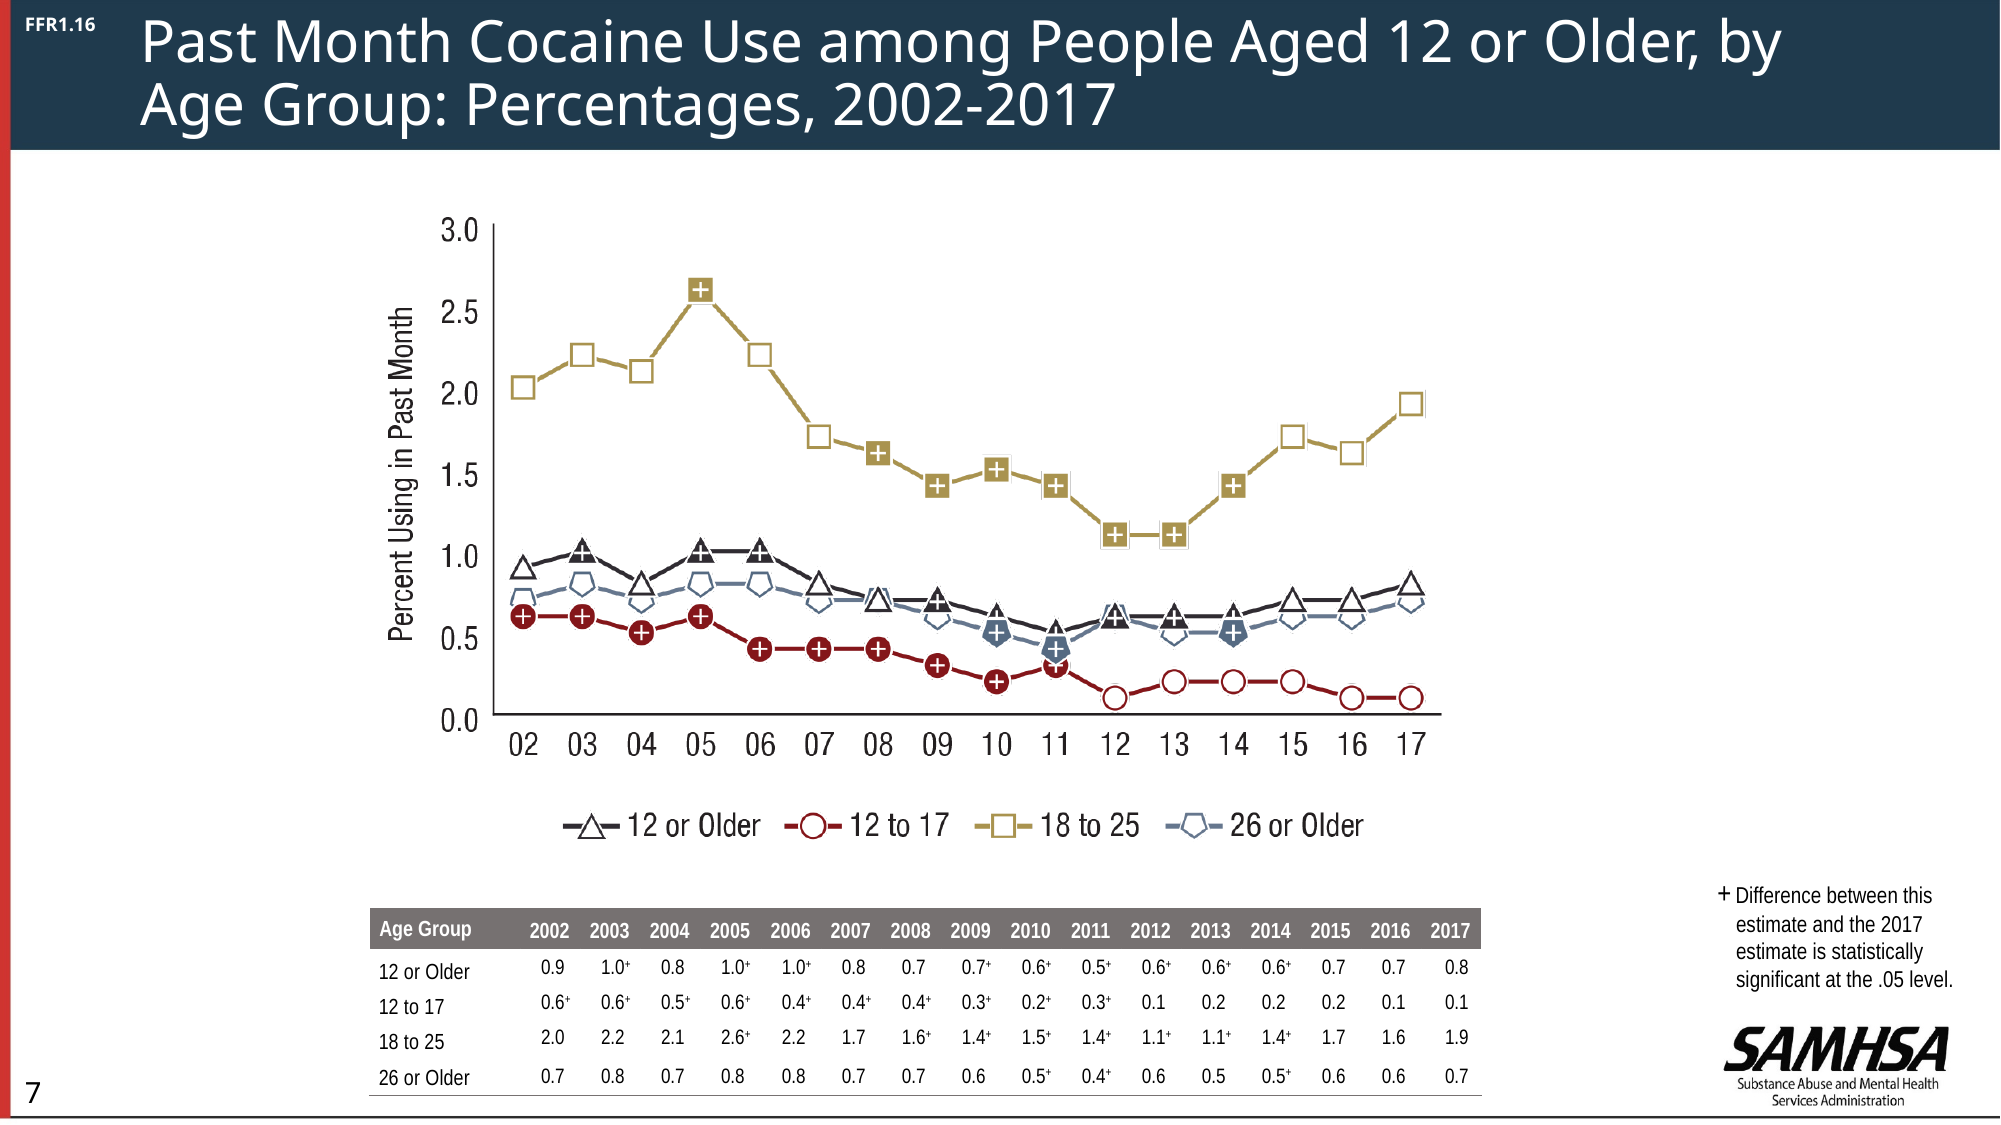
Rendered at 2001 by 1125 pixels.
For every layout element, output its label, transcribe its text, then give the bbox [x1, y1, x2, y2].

table_cell 0.1 [1122, 984, 1180, 1018]
table_cell 0.4+ [882, 984, 940, 1018]
table_cell 0.4+ [1062, 1055, 1120, 1095]
table_cell 0.1 [1362, 984, 1420, 1018]
list FFR1.16 [10, 11, 148, 43]
table_cell 0.6+ [1122, 949, 1180, 984]
table_header 2009 [941, 908, 1001, 949]
table_cell 0.6+ [1002, 949, 1060, 984]
table_cell 0.5 [1182, 1055, 1240, 1095]
table_cell 0.7 [822, 1055, 880, 1095]
table_cell 0.6 [942, 1055, 1000, 1095]
table_cell 0.4+ [762, 984, 820, 1018]
table_cell 1.0+ [701, 949, 760, 984]
table_cell 1.4+ [942, 1020, 1000, 1053]
table_cell 0.4+ [822, 984, 880, 1018]
table_cell 2.2 [581, 1020, 639, 1053]
table_cell 1.7 [1302, 1020, 1360, 1053]
table_header 2006 [761, 908, 821, 949]
table_cell 0.8 [822, 949, 880, 984]
table_cell 2.2 [762, 1020, 820, 1053]
table_header 2014 [1241, 908, 1301, 949]
table_header 2010 [1001, 908, 1061, 949]
table_header 2015 [1301, 908, 1361, 949]
table_cell 0.7 [1302, 949, 1360, 984]
table_cell 1.0+ [762, 949, 820, 984]
table_header Age Group [370, 908, 520, 949]
table_cell 0.8 [1422, 949, 1480, 984]
table_header 2004 [640, 908, 700, 949]
table_cell 0.8 [641, 949, 699, 984]
table_cell 0.8 [581, 1055, 639, 1095]
table_cell 0.7 [882, 1055, 940, 1095]
table_header 2012 [1121, 908, 1181, 949]
table_cell 0.5+ [1002, 1055, 1060, 1095]
title Past Month Cocaine Use among People Aged 12 or Older, by Age Group: Percentages, 2002-2017 [125, 0, 1888, 150]
table_header 2017 [1421, 908, 1481, 949]
table_cell 0.7 [882, 949, 940, 984]
table_cell 2.6+ [701, 1020, 760, 1053]
table_cell 12 or Older [371, 949, 519, 984]
table_cell 0.7 [1362, 949, 1420, 984]
table_cell 0.2 [1242, 984, 1300, 1018]
table_cell 18 to 25 [371, 1020, 519, 1053]
table_cell 0.6+ [521, 984, 579, 1018]
table_cell 1.7 [822, 1020, 880, 1053]
table_cell 0.6+ [581, 984, 639, 1018]
table_cell 0.2 [1182, 984, 1240, 1018]
table_header 2005 [700, 908, 761, 949]
table_cell 0.6 [1362, 1055, 1420, 1095]
table_cell 12 to 17 [371, 984, 519, 1018]
table_cell 1.4+ [1242, 1020, 1300, 1053]
picture [0, 0, 2000, 1125]
table_cell 1.9 [1422, 1020, 1480, 1053]
table_cell 2.1 [641, 1020, 699, 1053]
table_cell 0.2+ [1002, 984, 1060, 1018]
table_cell 0.6+ [1242, 949, 1300, 984]
table_cell 0.5+ [641, 984, 699, 1018]
table_cell 0.7+ [942, 949, 1000, 984]
table_header 2008 [881, 908, 941, 949]
table_cell 26 or Older [371, 1055, 519, 1095]
table_cell 2.0 [521, 1020, 579, 1053]
table_cell 1.4+ [1062, 1020, 1120, 1053]
table_header 2007 [821, 908, 881, 949]
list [349, 179, 1463, 875]
table_cell 0.7 [1422, 1055, 1480, 1095]
table_cell 1.1+ [1182, 1020, 1240, 1053]
table_cell 0.7 [521, 1055, 579, 1095]
table_cell 0.6 [1302, 1055, 1360, 1095]
table_header 2011 [1061, 908, 1121, 949]
table_header 2003 [580, 908, 640, 949]
table_cell 0.6+ [701, 984, 760, 1018]
table_header 2013 [1181, 908, 1241, 949]
table_header 2016 [1361, 908, 1421, 949]
table_cell 0.2 [1302, 984, 1360, 1018]
table_cell 1.0+ [581, 949, 639, 984]
table_cell 0.1 [1422, 984, 1480, 1018]
table_cell 0.6 [1122, 1055, 1180, 1095]
table_cell 0.3+ [942, 984, 1000, 1018]
table_cell 0.6+ [1182, 949, 1240, 984]
table_cell 0.9 [521, 949, 579, 984]
table_header 2002 [520, 908, 580, 949]
table_cell 1.6+ [882, 1020, 940, 1053]
table_cell 0.7 [641, 1055, 699, 1095]
table_cell 1.5+ [1002, 1020, 1060, 1053]
table_cell 0.5+ [1062, 949, 1120, 984]
table_cell 0.5+ [1242, 1055, 1300, 1095]
table_cell 1.1+ [1122, 1020, 1180, 1053]
table_cell 0.3+ [1062, 984, 1120, 1018]
table_cell 0.8 [701, 1055, 760, 1095]
table_cell 0.8 [762, 1055, 820, 1095]
table_cell 1.6 [1362, 1020, 1420, 1053]
